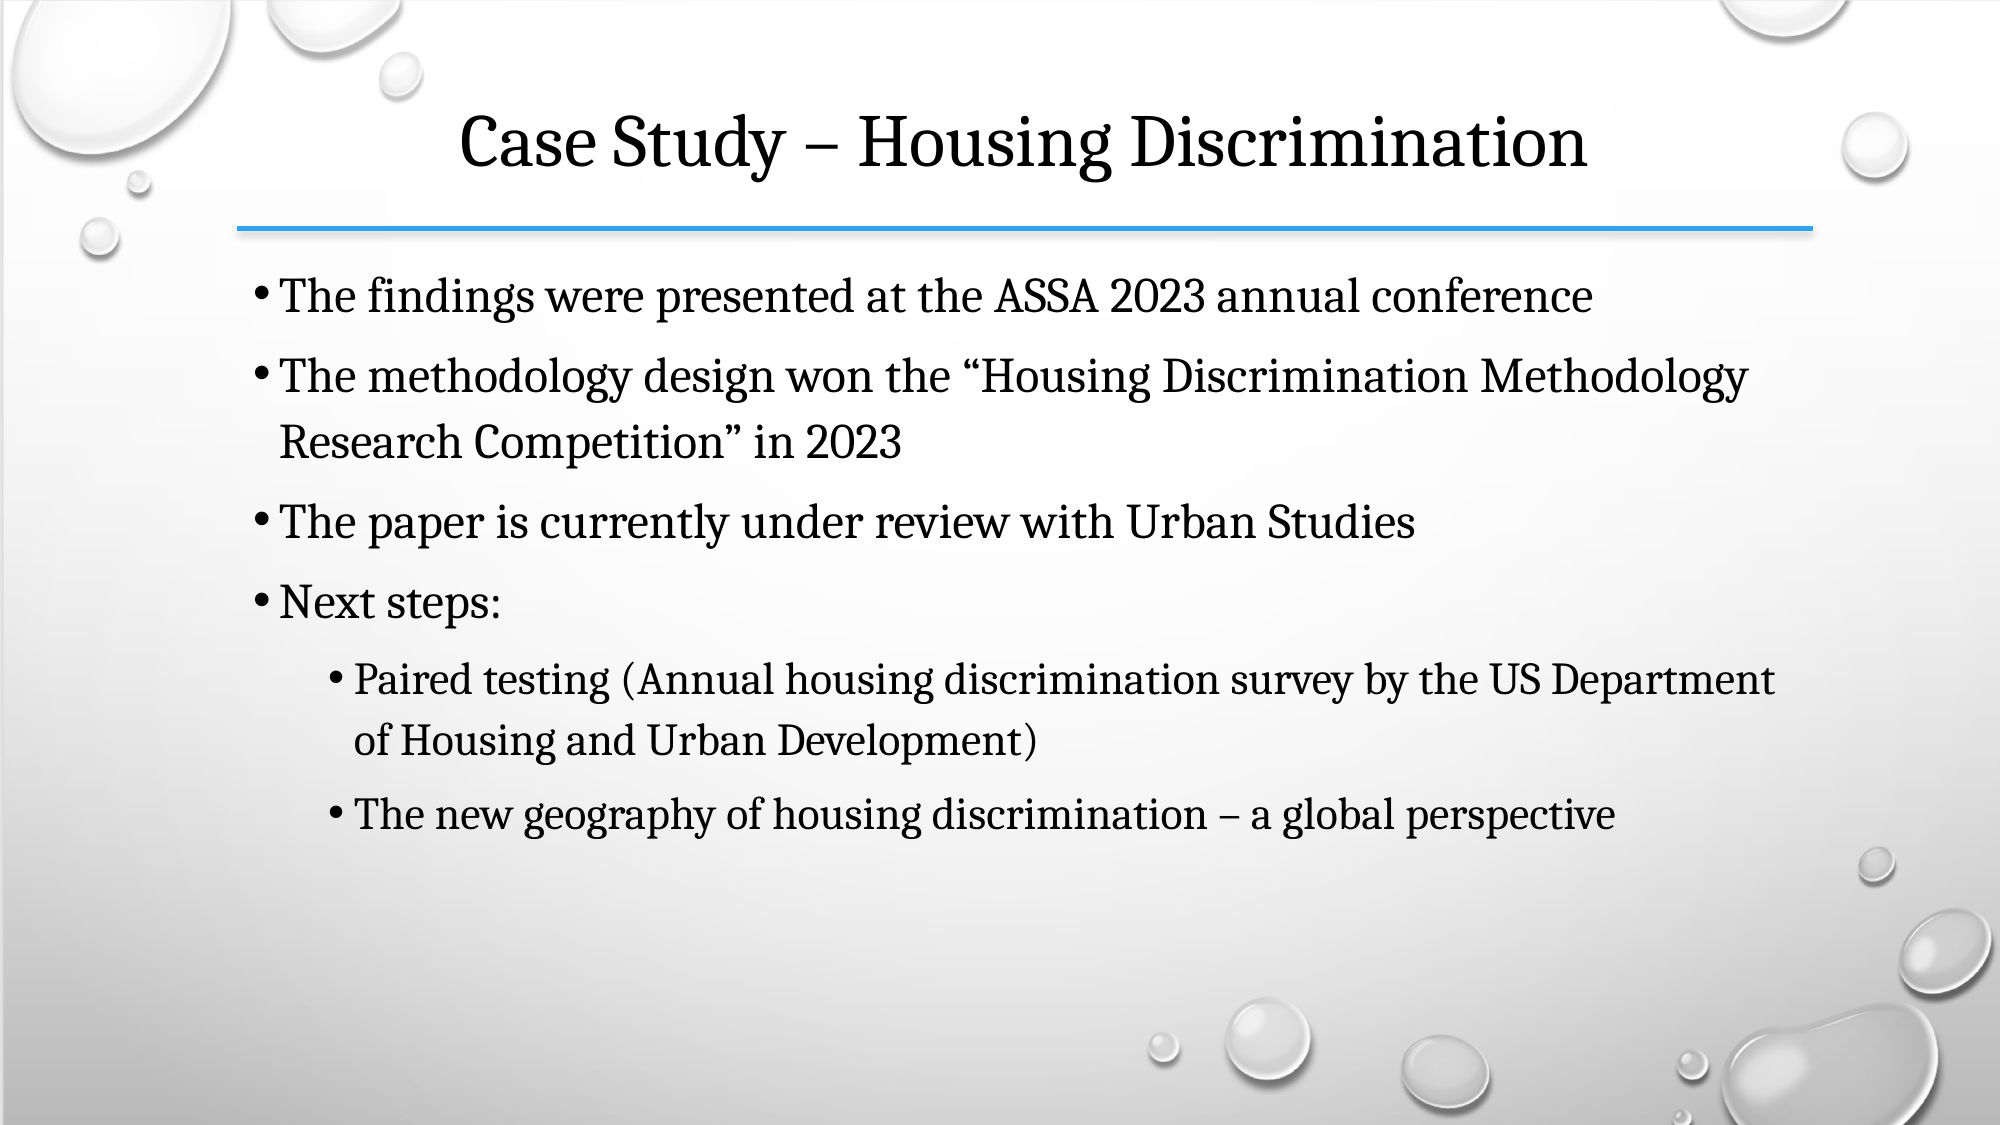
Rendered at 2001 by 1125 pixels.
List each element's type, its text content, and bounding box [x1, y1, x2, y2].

picture [0, 0, 2000, 1125]
list The findings were presented at the ASSA 2023 annual conference The methodology design won the “Housing Discrimination Methodology Research Competition” in 2023 The paper is currently under review with Urban Studies Next steps: Paired testing (Annual housing discrimination survey by the US Department of Housing and Urban Development) The new geography of housing discrimination – a global perspective [238, 248, 1837, 1016]
title Case Study – Housing Discrimination [238, 56, 1814, 229]
